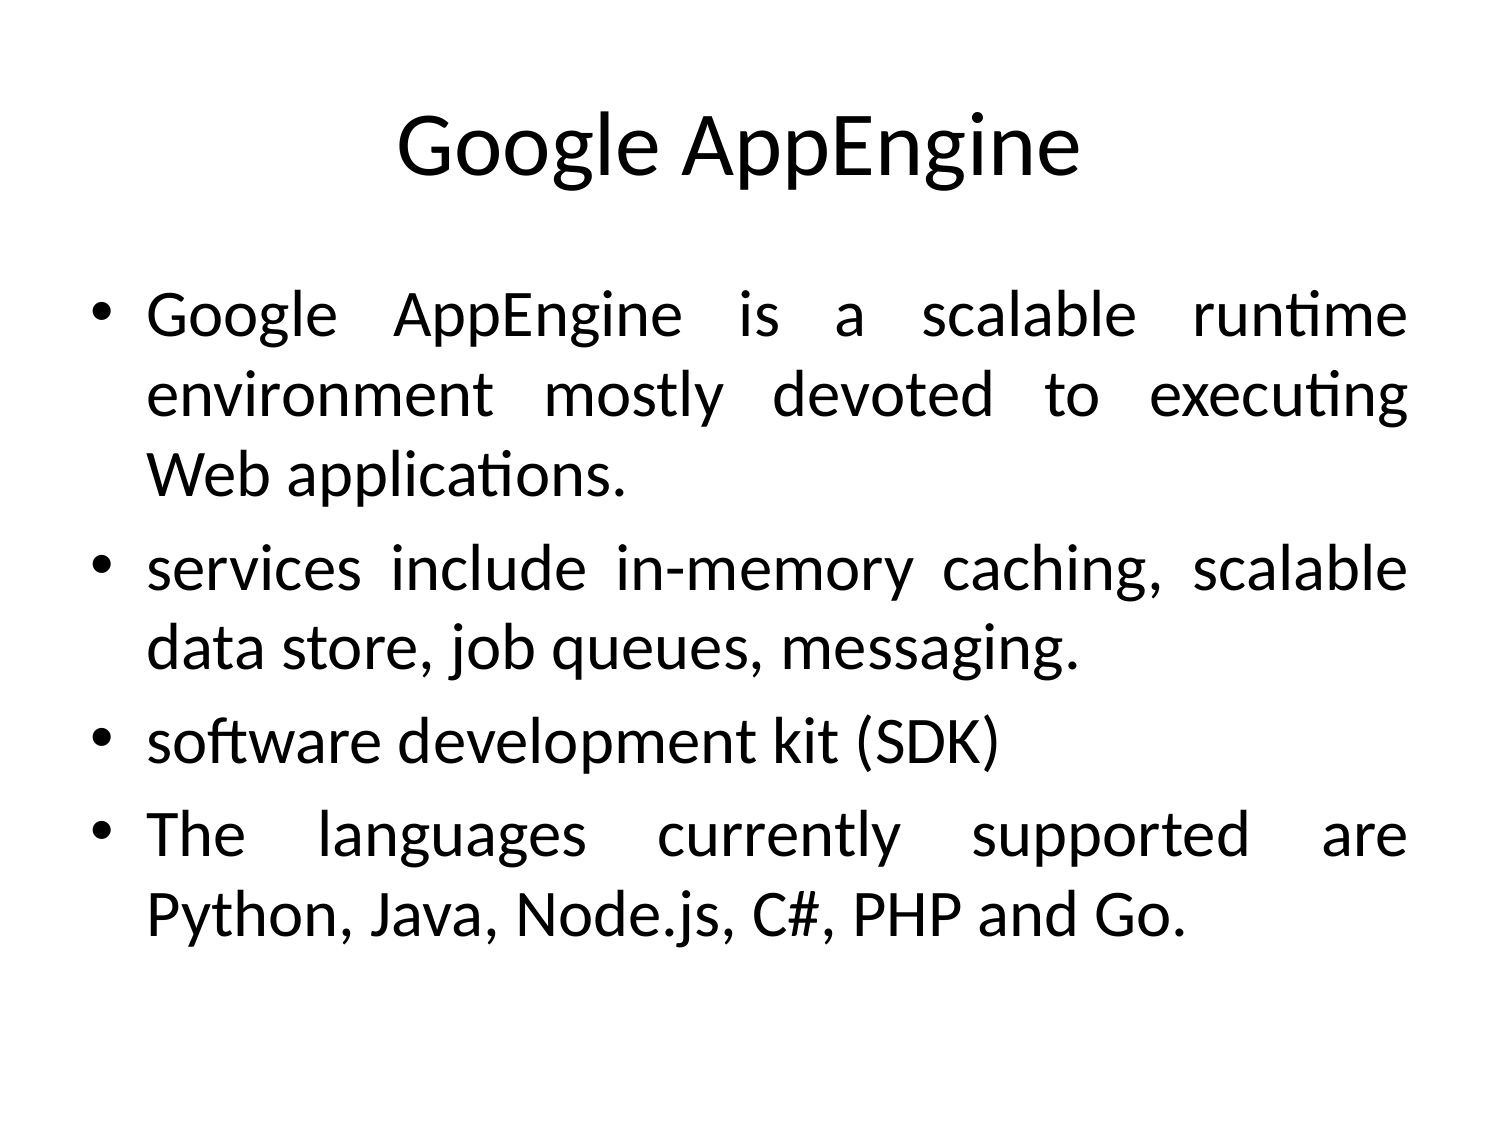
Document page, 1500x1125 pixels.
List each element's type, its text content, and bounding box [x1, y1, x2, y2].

title Google AppEngine [75, 45, 1425, 233]
list Google AppEngine is a scalable runtime environment mostly devoted to executing Web applications. services include in-memory caching, scalable data store, job queues, messaging. software development kit (SDK) The languages currently supported are Python, Java, Node.js, C#, PHP and Go. [75, 262, 1425, 1005]
